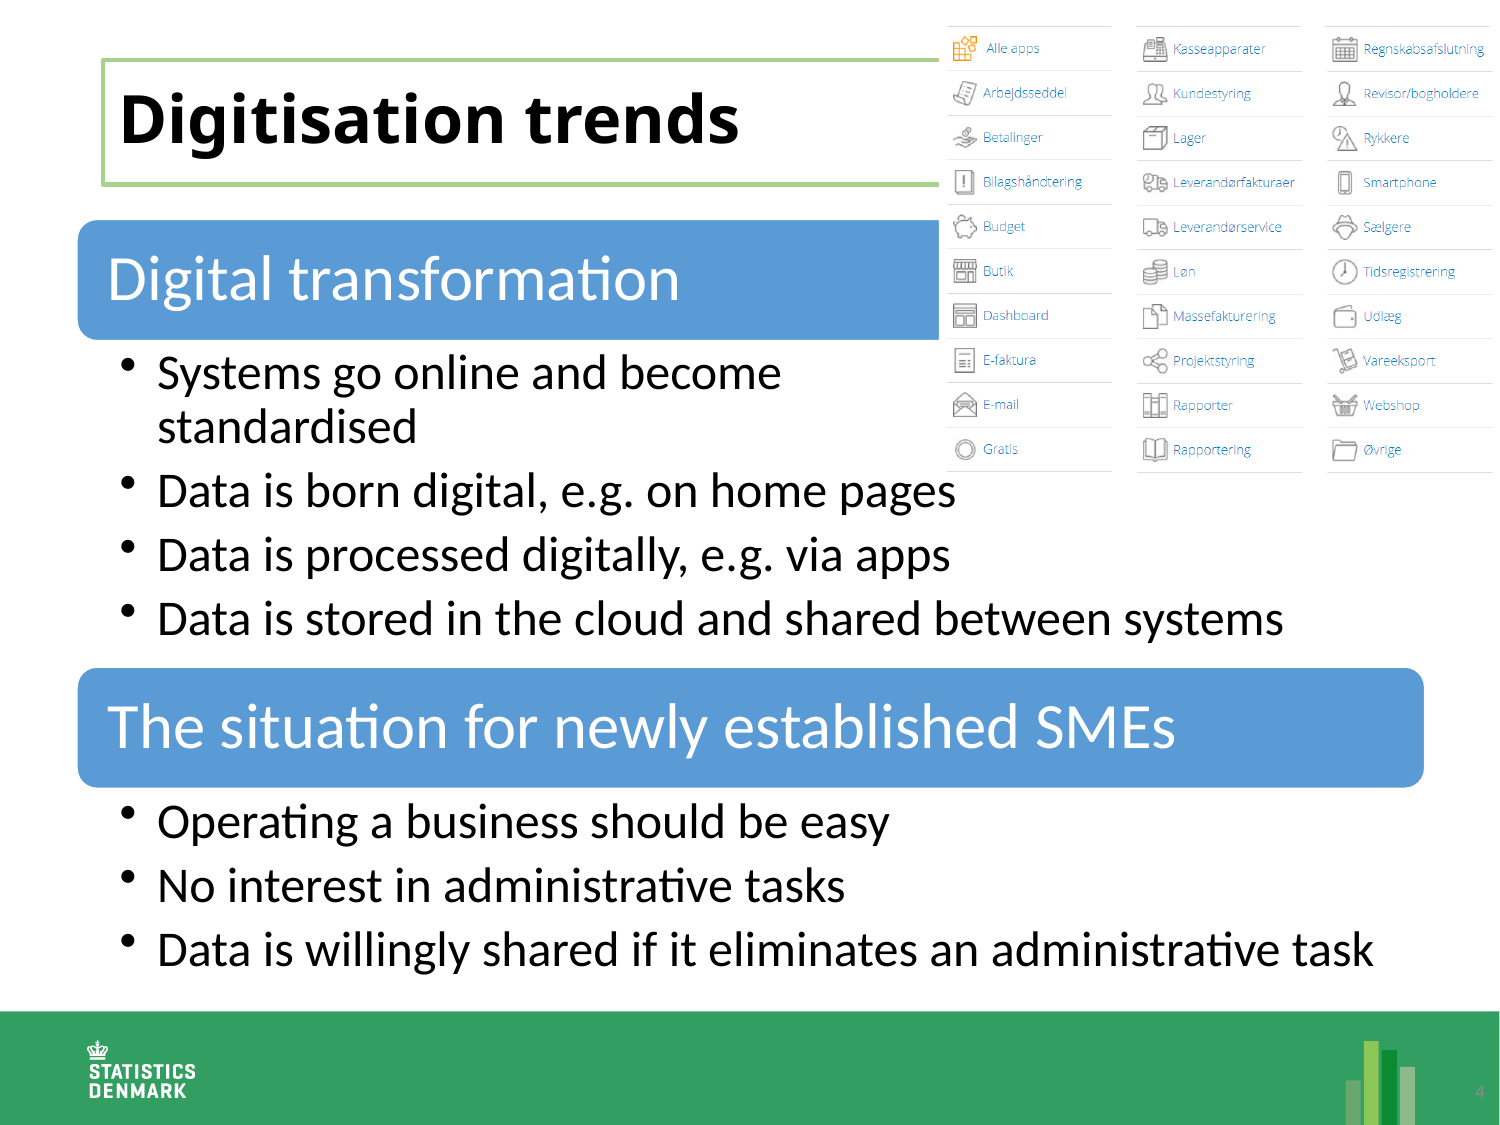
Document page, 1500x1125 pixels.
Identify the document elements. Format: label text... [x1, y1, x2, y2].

picture [87, 1040, 195, 1098]
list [76, 208, 1425, 1005]
slide_number 4 [1431, 1068, 1500, 1113]
picture [938, 3, 1500, 480]
title Digitisation trends [103, 59, 938, 185]
